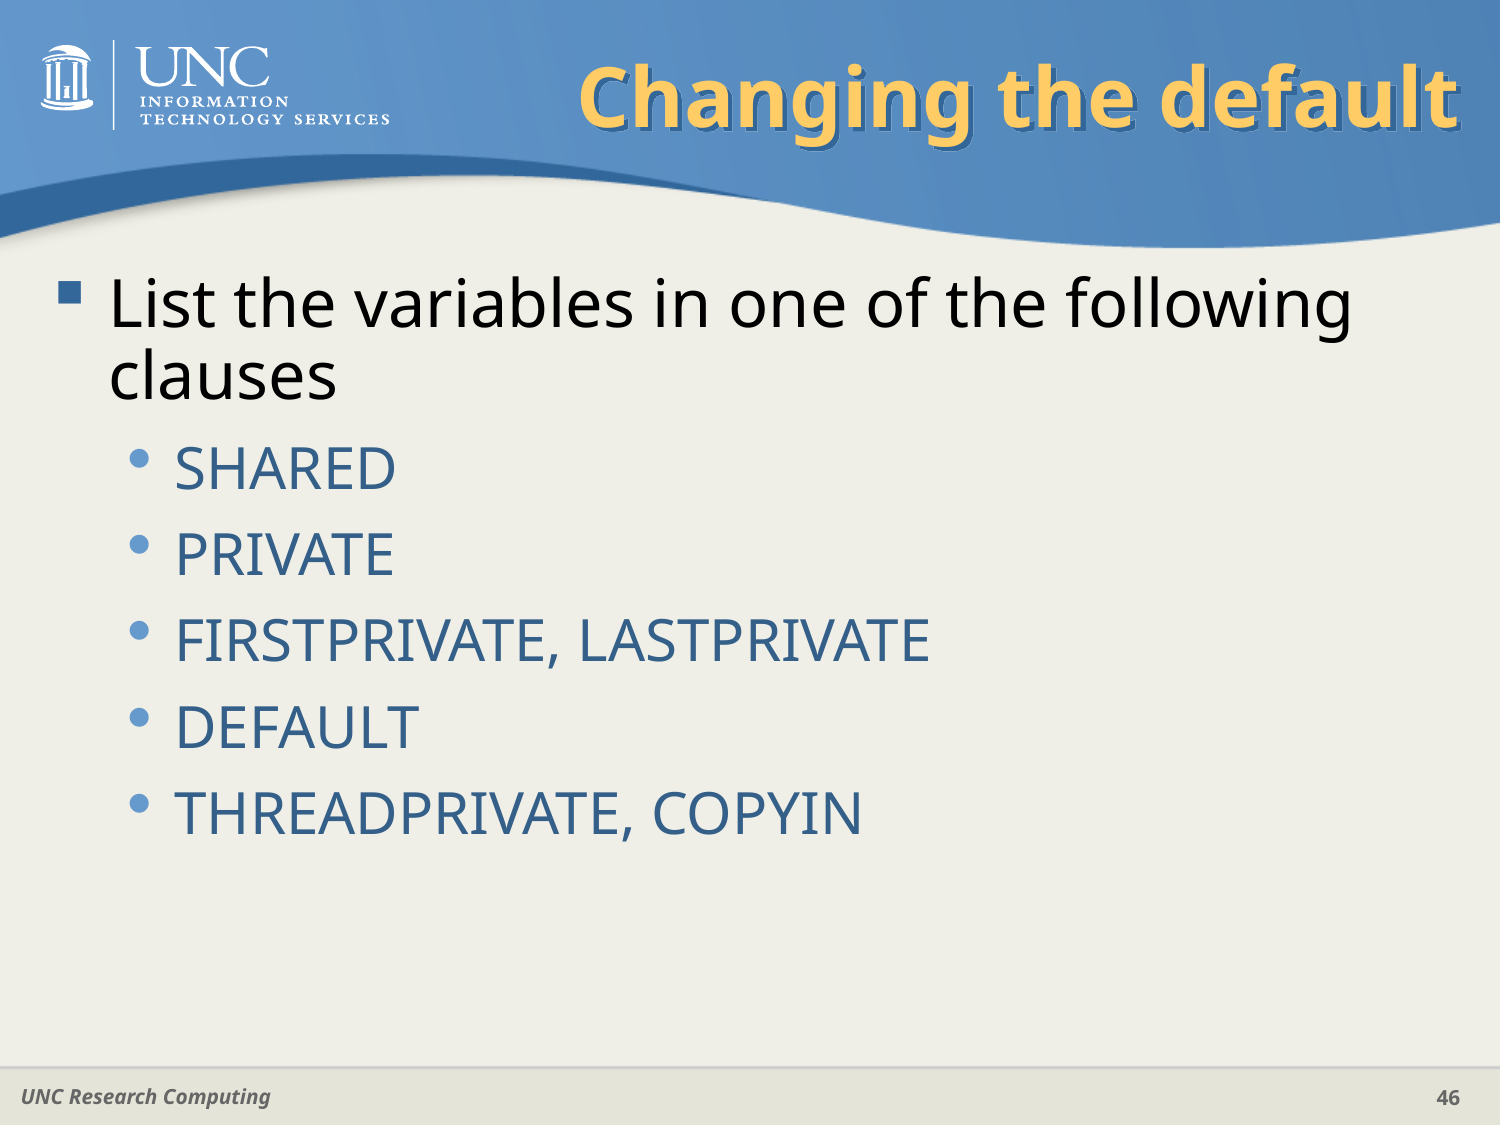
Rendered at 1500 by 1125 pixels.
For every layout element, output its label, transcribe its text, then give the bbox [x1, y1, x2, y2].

title Changing the default [368, 7, 1476, 196]
list List the variables in one of the following clauses SHARED PRIVATE FIRSTPRIVATE, LASTPRIVATE DEFAULT THREADPRIVATE, COPYIN [37, 262, 1476, 1051]
picture [0, 0, 1500, 1125]
